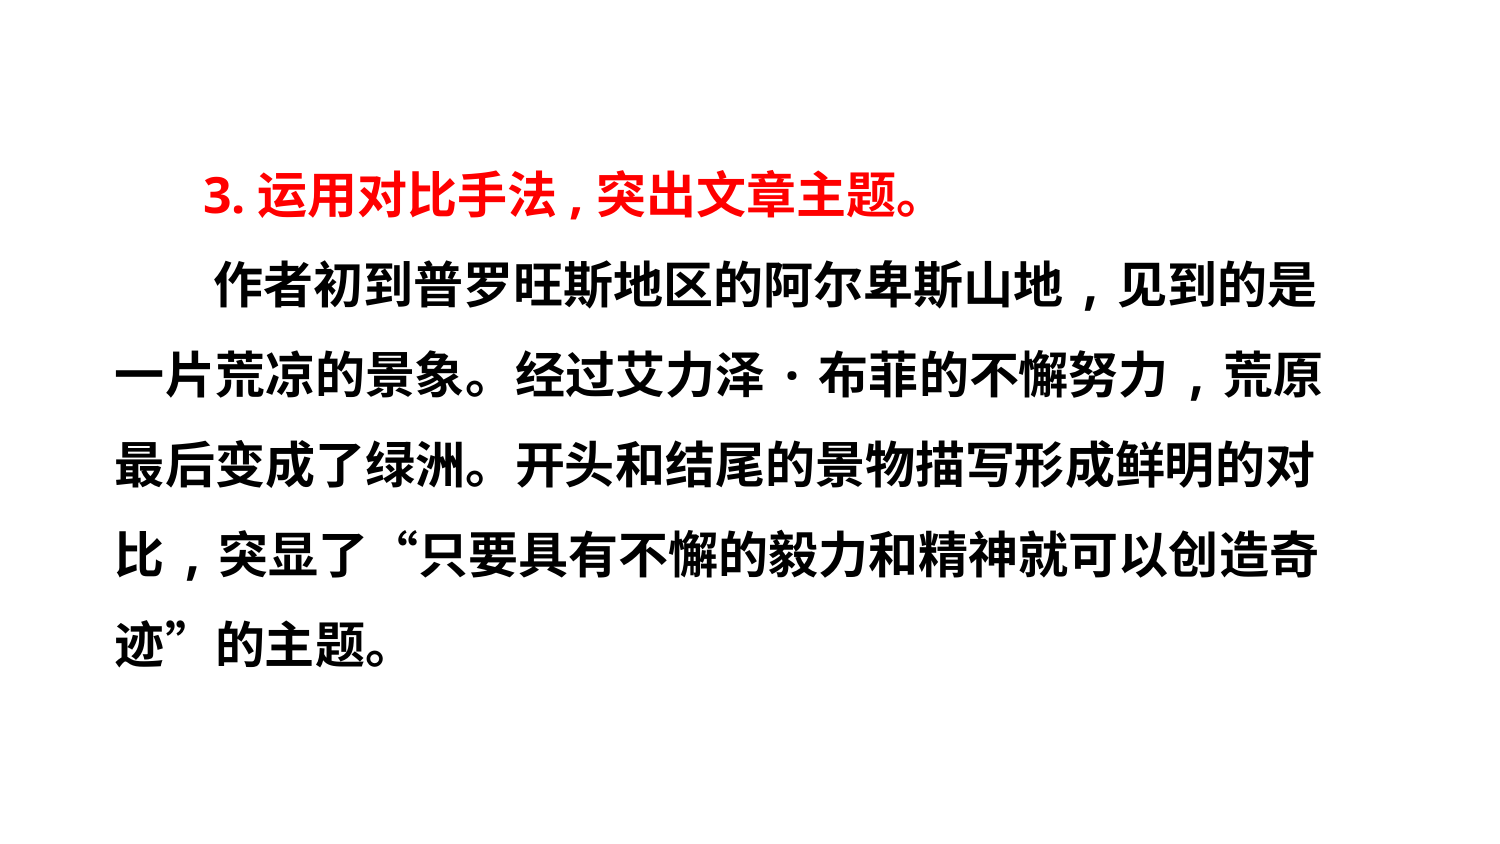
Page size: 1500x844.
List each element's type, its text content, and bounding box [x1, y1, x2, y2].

text_box 3.运用对比手法,突出文章主题。 作者初到普罗旺斯地区的阿尔卑斯山地,见到的是一片荒凉的景象。经过艾力泽·布菲的不懈努力,荒原最后变成了绿洲。开头和结尾的景物描写形成鲜明的对比,突显了“只要具有不懈的毅力和精神就可以创造奇迹”的主题。 [100, 126, 1355, 682]
